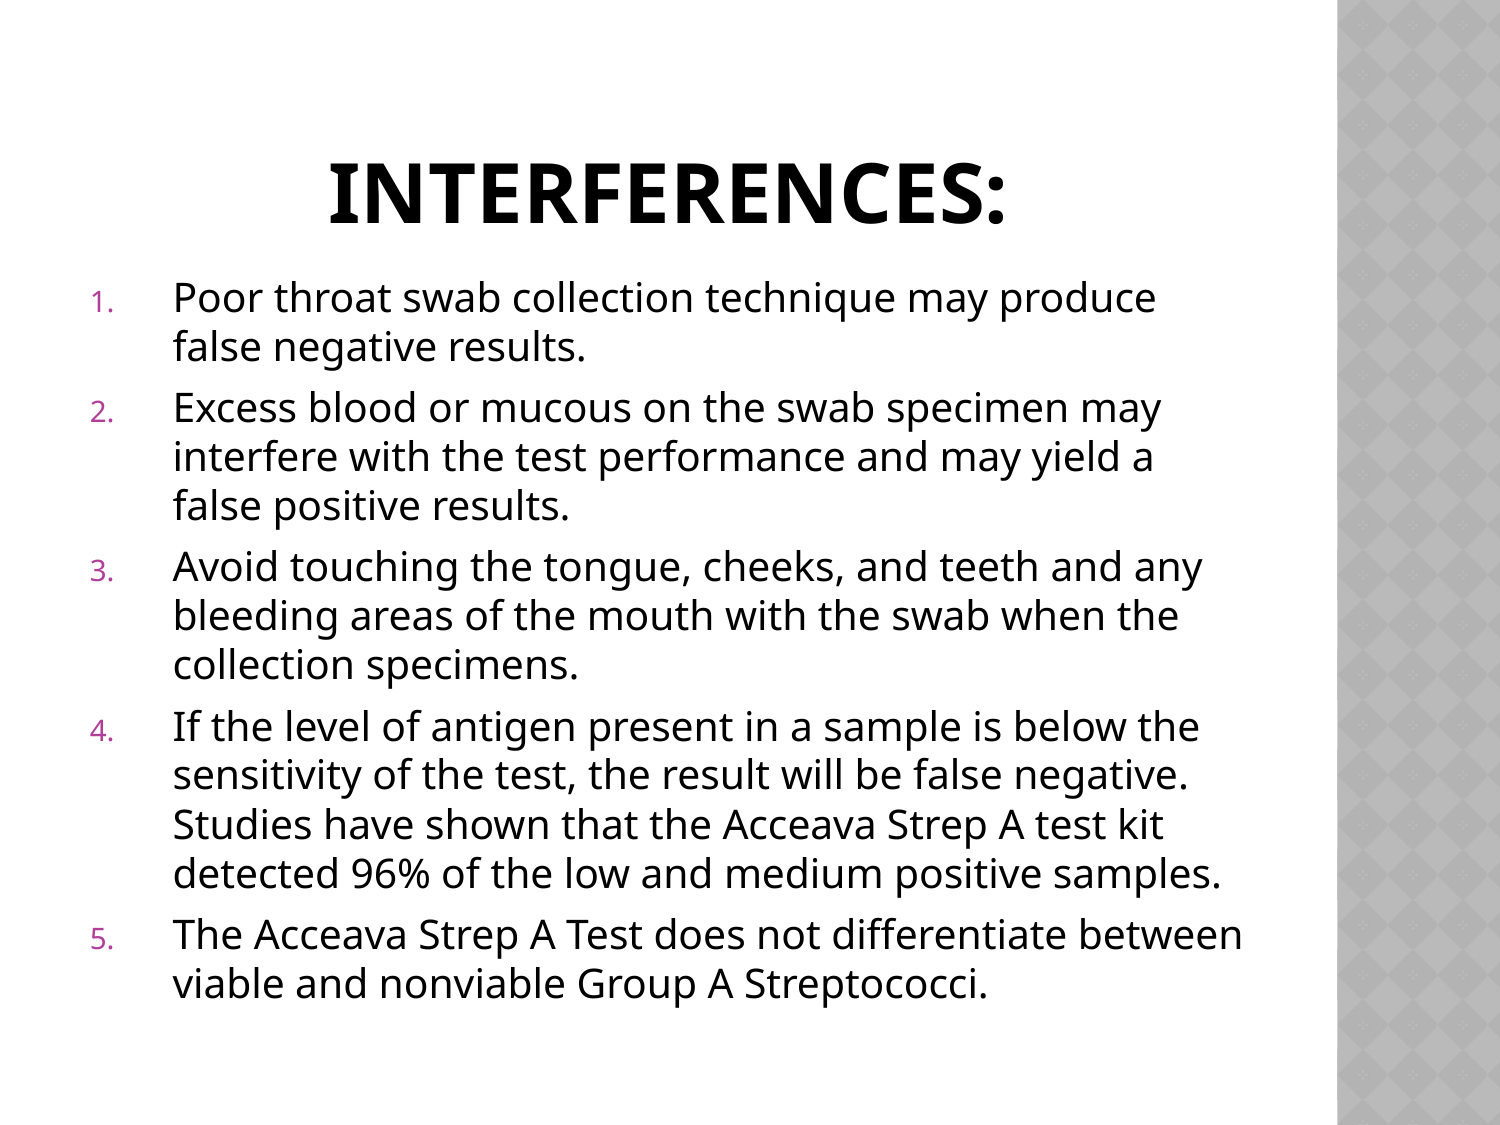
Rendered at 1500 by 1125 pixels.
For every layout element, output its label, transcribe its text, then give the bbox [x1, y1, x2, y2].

list Poor throat swab collection technique may produce false negative results. Excess blood or mucous on the swab specimen may interfere with the test performance and may yield a false positive results. Avoid touching the tongue, cheeks, and teeth and any bleeding areas of the mouth with the swab when the collection specimens. If the level of antigen present in a sample is below the sensitivity of the test, the result will be false negative. Studies have shown that the Acceava Strep A test kit detected 96% of the low and medium positive samples. The Acceava Strep A Test does not differentiate between viable and nonviable Group A Streptococci. [75, 264, 1263, 1059]
title Interferences: [75, 52, 1263, 240]
